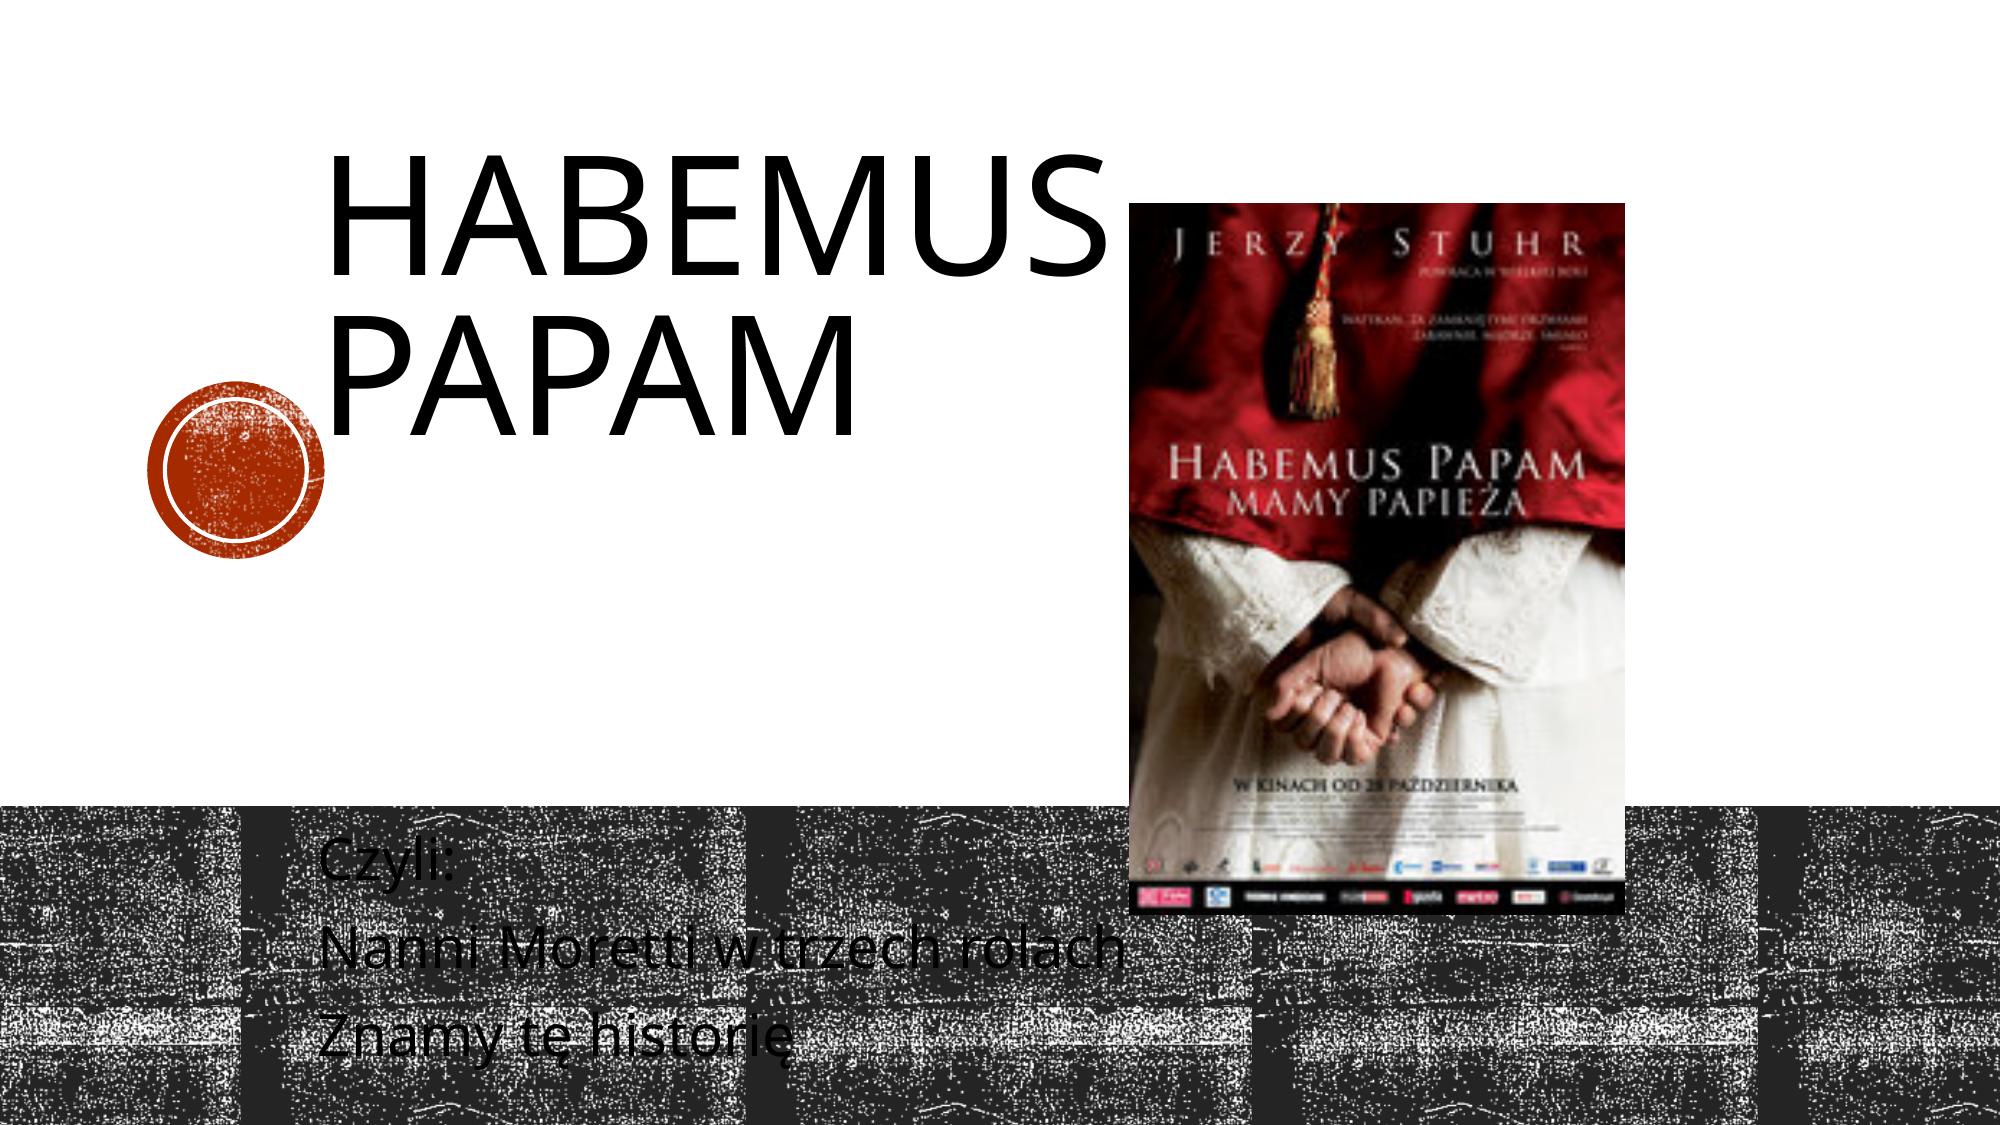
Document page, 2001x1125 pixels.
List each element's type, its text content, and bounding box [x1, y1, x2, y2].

list Czyli: Nanni Moretti w trzech rolach Znamy tę historię [302, 822, 1417, 998]
title Habemus papam [303, 19, 1445, 597]
picture [1129, 203, 1625, 915]
